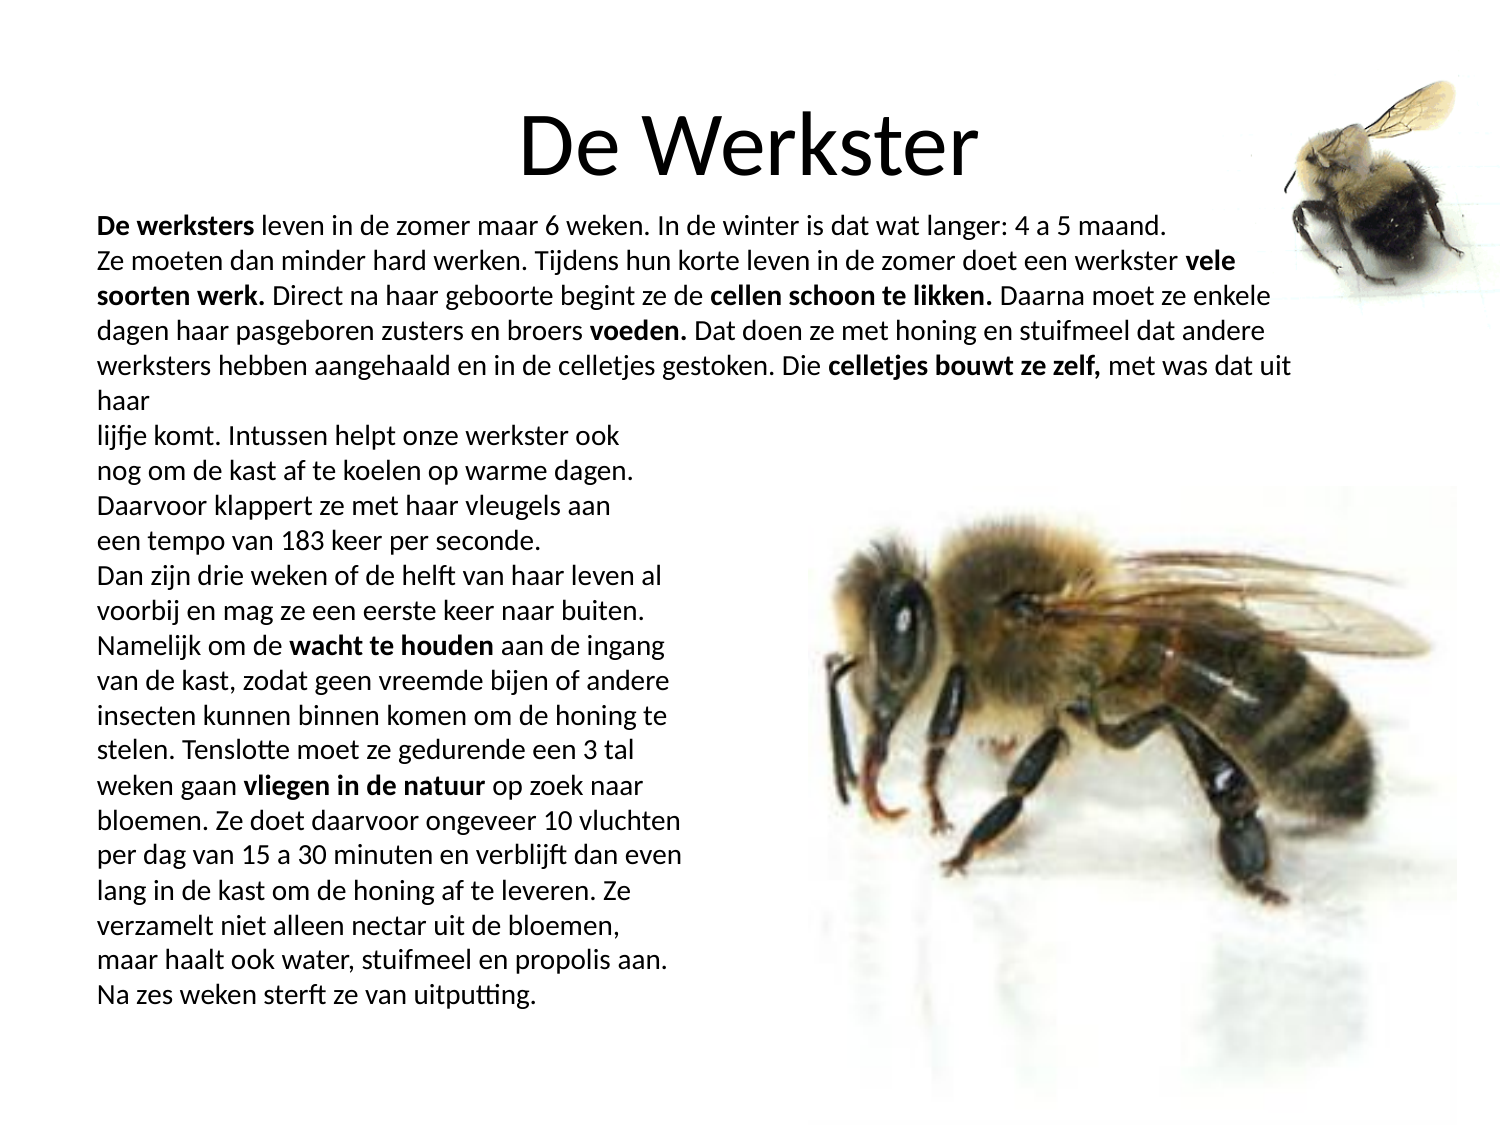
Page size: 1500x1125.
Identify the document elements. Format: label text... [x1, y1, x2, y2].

picture [808, 486, 1458, 1125]
picture [1206, 46, 1500, 329]
text_box De werksters leven in de zomer maar 6 weken. In de winter is dat wat langer: 4 a 5 maand. Ze moeten dan minder hard werken. Tijdens hun korte leven in de zomer doet een werkster vele soorten werk. Direct na haar geboorte begint ze de cellen schoon te likken. Daarna moet ze enkele dagen haar pasgeboren zusters en broers voeden. Dat doen ze met honing en stuifmeel dat andere werksters hebben aangehaald en in de celletjes gestoken. Die celletjes bouwt ze zelf, met was dat uit haar lijfje komt. Intussen helpt onze werkster ook nog om de kast af te koelen op warme dagen. Daarvoor klappert ze met haar vleugels aan een tempo van 183 keer per seconde. Dan zijn drie weken of de helft van haar leven al voorbij en mag ze een eerste keer naar buiten. Namelijk om de wacht te houden aan de ingang van de kast, zodat geen vreemde bijen of andere insecten kunnen binnen komen om de honing te stelen. Tenslotte moet ze gedurende een 3 tal weken gaan vliegen in de natuur op zoek naar bloemen. Ze doet daarvoor ongeveer 10 vluchten per dag van 15 a 30 minuten en verblijft dan even lang in de kast om de honing af te leveren. Ze verzamelt niet alleen nectar uit de bloemen, maar haalt ook water, stuifmeel en propolis aan. Na zes weken sterft ze van uitputting. [82, 199, 1348, 1018]
title De Werkster [75, 45, 1207, 233]
